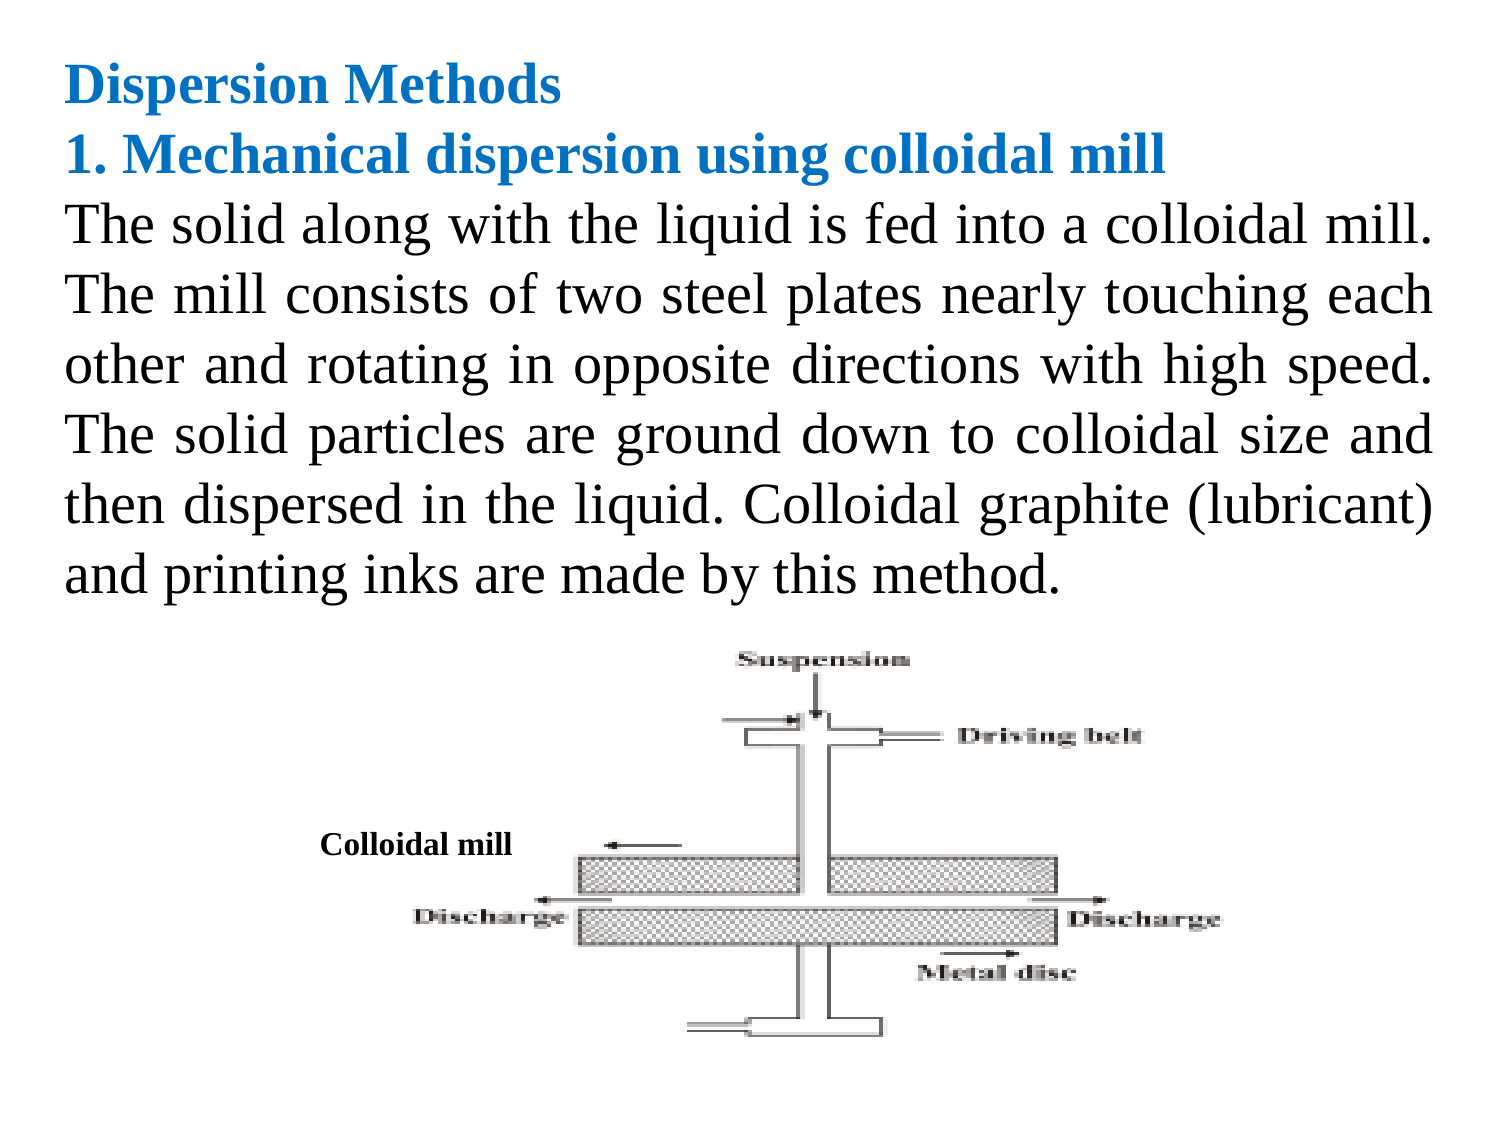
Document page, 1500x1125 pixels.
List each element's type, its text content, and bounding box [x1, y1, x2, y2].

text_box Colloidal mill [262, 814, 407, 863]
picture [412, 617, 1238, 1059]
text_box Dispersion Methods 1. Mechanical dispersion using colloidal mill The solid along with the liquid is fed into a colloidal mill. The mill consists of two steel plates nearly touching each other and rotating in opposite directions with high speed. The solid particles are ground down to colloidal size and then dispersed in the liquid. Colloidal graphite (lubricant) and printing inks are made by this method. [50, 37, 1450, 612]
